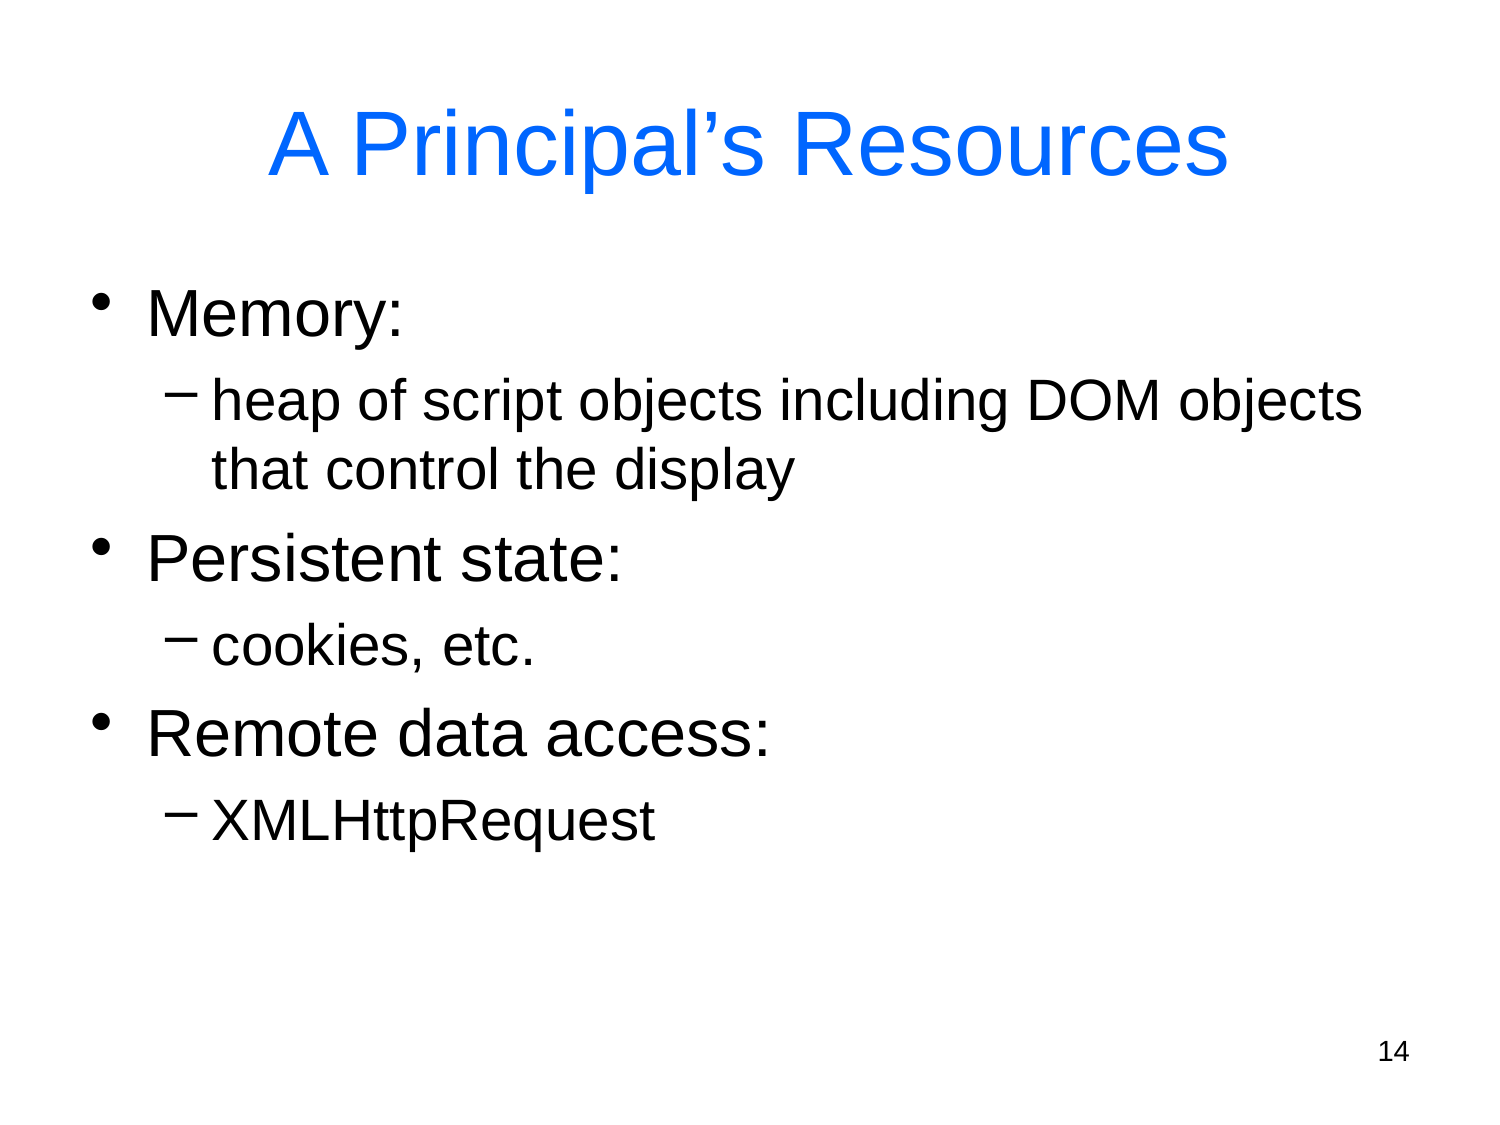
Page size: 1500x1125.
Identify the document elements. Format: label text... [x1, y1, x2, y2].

list Memory: heap of script objects including DOM objects that control the display Persistent state: cookies, etc. Remote data access: XMLHttpRequest [74, 262, 1426, 1006]
slide_number 14 [1074, 1024, 1426, 1103]
title A Principal’s Resources [74, 44, 1426, 233]
